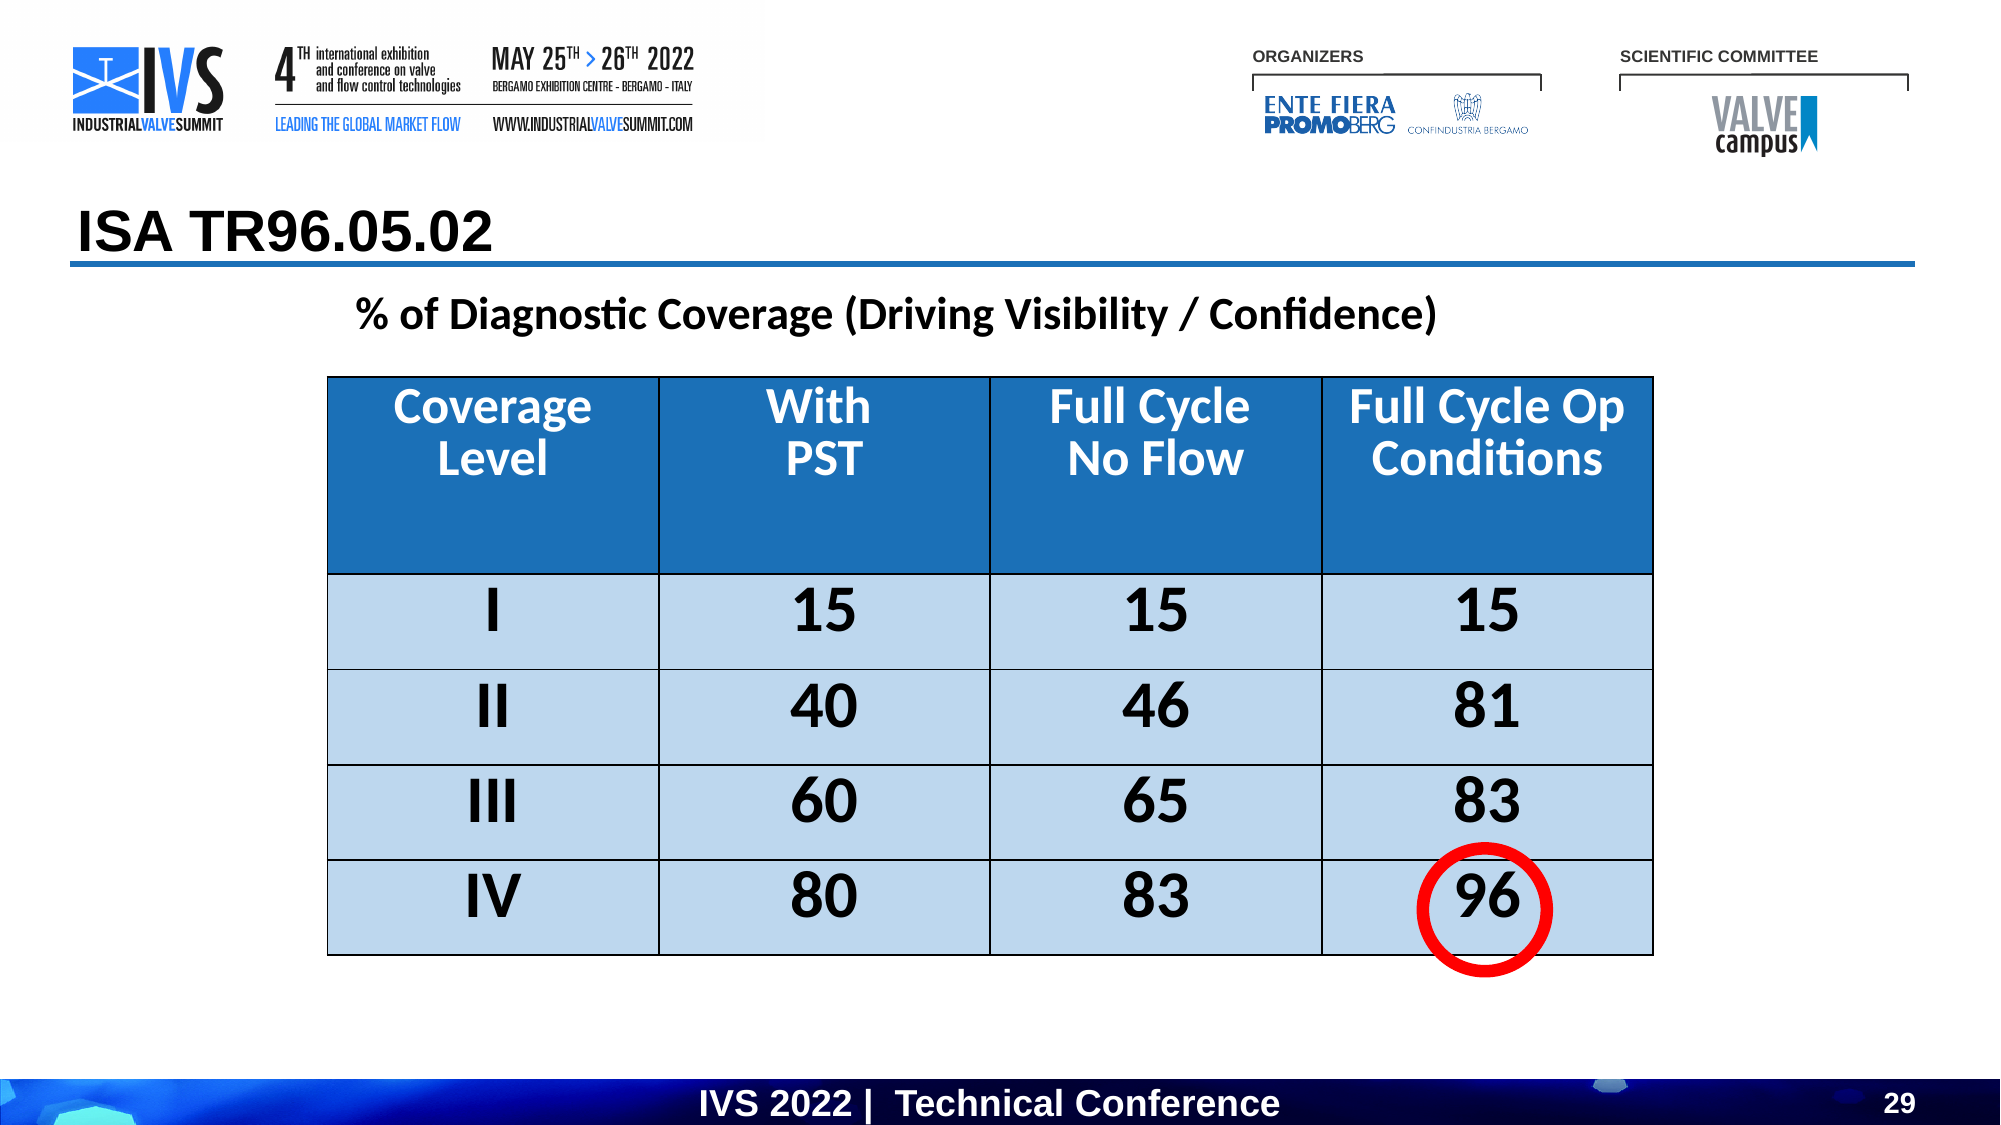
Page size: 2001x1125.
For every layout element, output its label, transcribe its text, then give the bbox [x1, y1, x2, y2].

table_cell 40 [660, 670, 989, 764]
table_cell 83 [1323, 766, 1652, 859]
table_cell 65 [991, 766, 1321, 859]
table_cell 46 [991, 670, 1321, 764]
table_header Full Cycle Op Conditions [1323, 378, 1652, 573]
picture [0, 0, 765, 142]
table_cell IV [328, 861, 658, 954]
picture [0, 1079, 2000, 1125]
table_cell 81 [1323, 670, 1652, 764]
table_cell 96 [1323, 861, 1444, 954]
table_cell 15 [1323, 575, 1652, 669]
table_cell 80 [660, 861, 989, 954]
table_header Coverage Level [328, 378, 658, 573]
text_box [1421, 847, 1548, 973]
picture [1265, 96, 1396, 134]
table_cell 96 [1526, 861, 1652, 954]
table_cell 83 [991, 861, 1321, 954]
table_cell 15 [991, 575, 1321, 669]
picture [1705, 67, 1824, 186]
table_header Full Cycle No Flow [991, 378, 1321, 573]
table_header With PST [660, 378, 989, 573]
text_box % of Diagnostic Coverage (Driving Visibility / Confidence) [340, 276, 1648, 347]
table_cell 60 [660, 766, 989, 859]
table_cell III [328, 766, 658, 859]
table_cell 15 [660, 575, 989, 669]
table_cell I [328, 575, 658, 669]
text_box ISA TR96.05.02 [63, 186, 1665, 271]
picture [1408, 93, 1528, 134]
table_cell II [328, 670, 658, 764]
